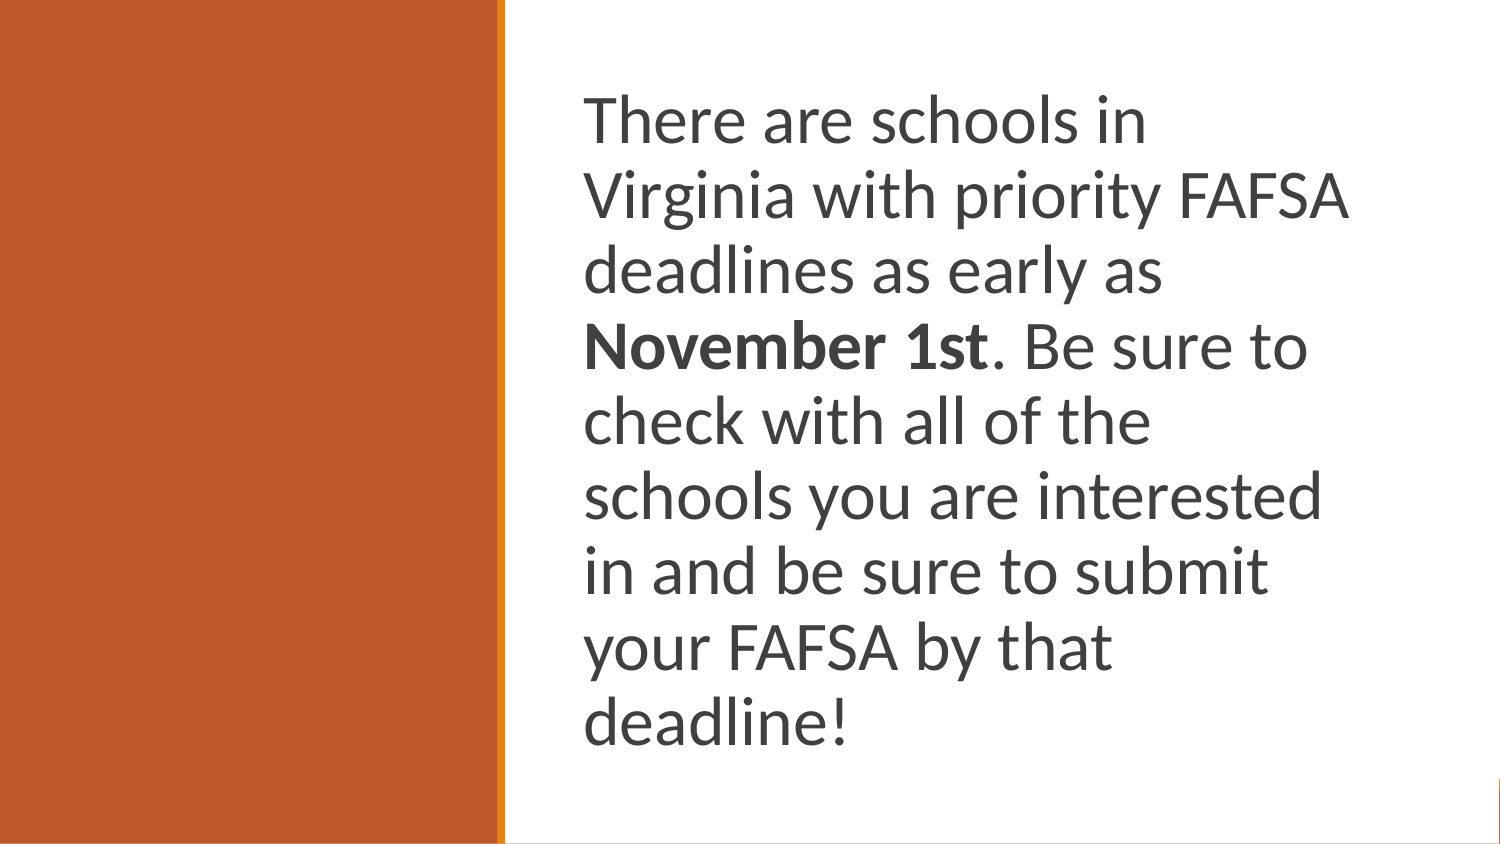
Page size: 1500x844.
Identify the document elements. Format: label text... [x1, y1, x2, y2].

text_box [506, 0, 1500, 844]
text_box [496, 224, 506, 844]
text_box [0, 0, 496, 844]
text_box [496, 0, 506, 210]
list There are schools in Virginia with priority FAFSA deadlines as early as November 1st. Be sure to check with all of the schools you are interested in and be sure to submit your FAFSA by that deadline! [583, 224, 1373, 770]
list There are schools in Virginia with priority FAFSA deadlines as early as November 1st. Be sure to check with all of the schools you are interested in and be sure to submit your FAFSA by that deadline! [583, 74, 1373, 210]
